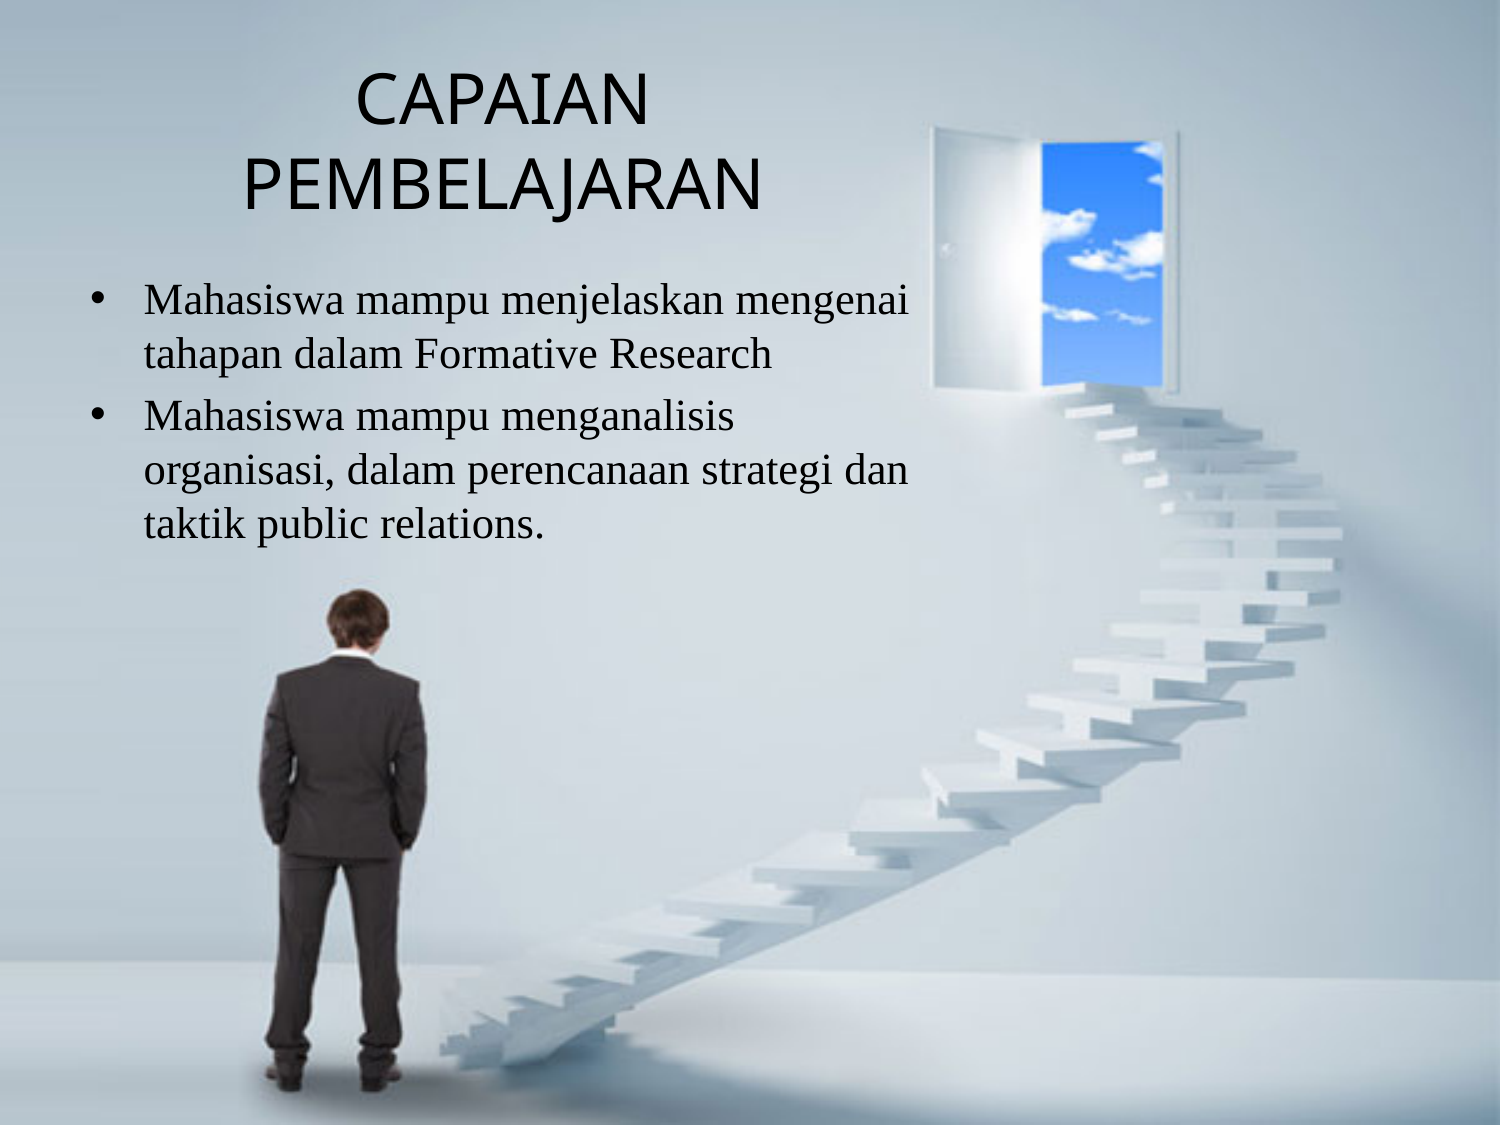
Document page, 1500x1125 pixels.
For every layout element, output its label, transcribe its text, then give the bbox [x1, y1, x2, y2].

title CAPAIAN PEMBELAJARAN [189, 45, 819, 233]
list Mahasiswa mampu menjelaskan mengenai tahapan dalam Formative Research Mahasiswa mampu menganalisis organisasi, dalam perencanaan strategi dan taktik public relations. [75, 262, 933, 563]
picture [0, 0, 1500, 1125]
